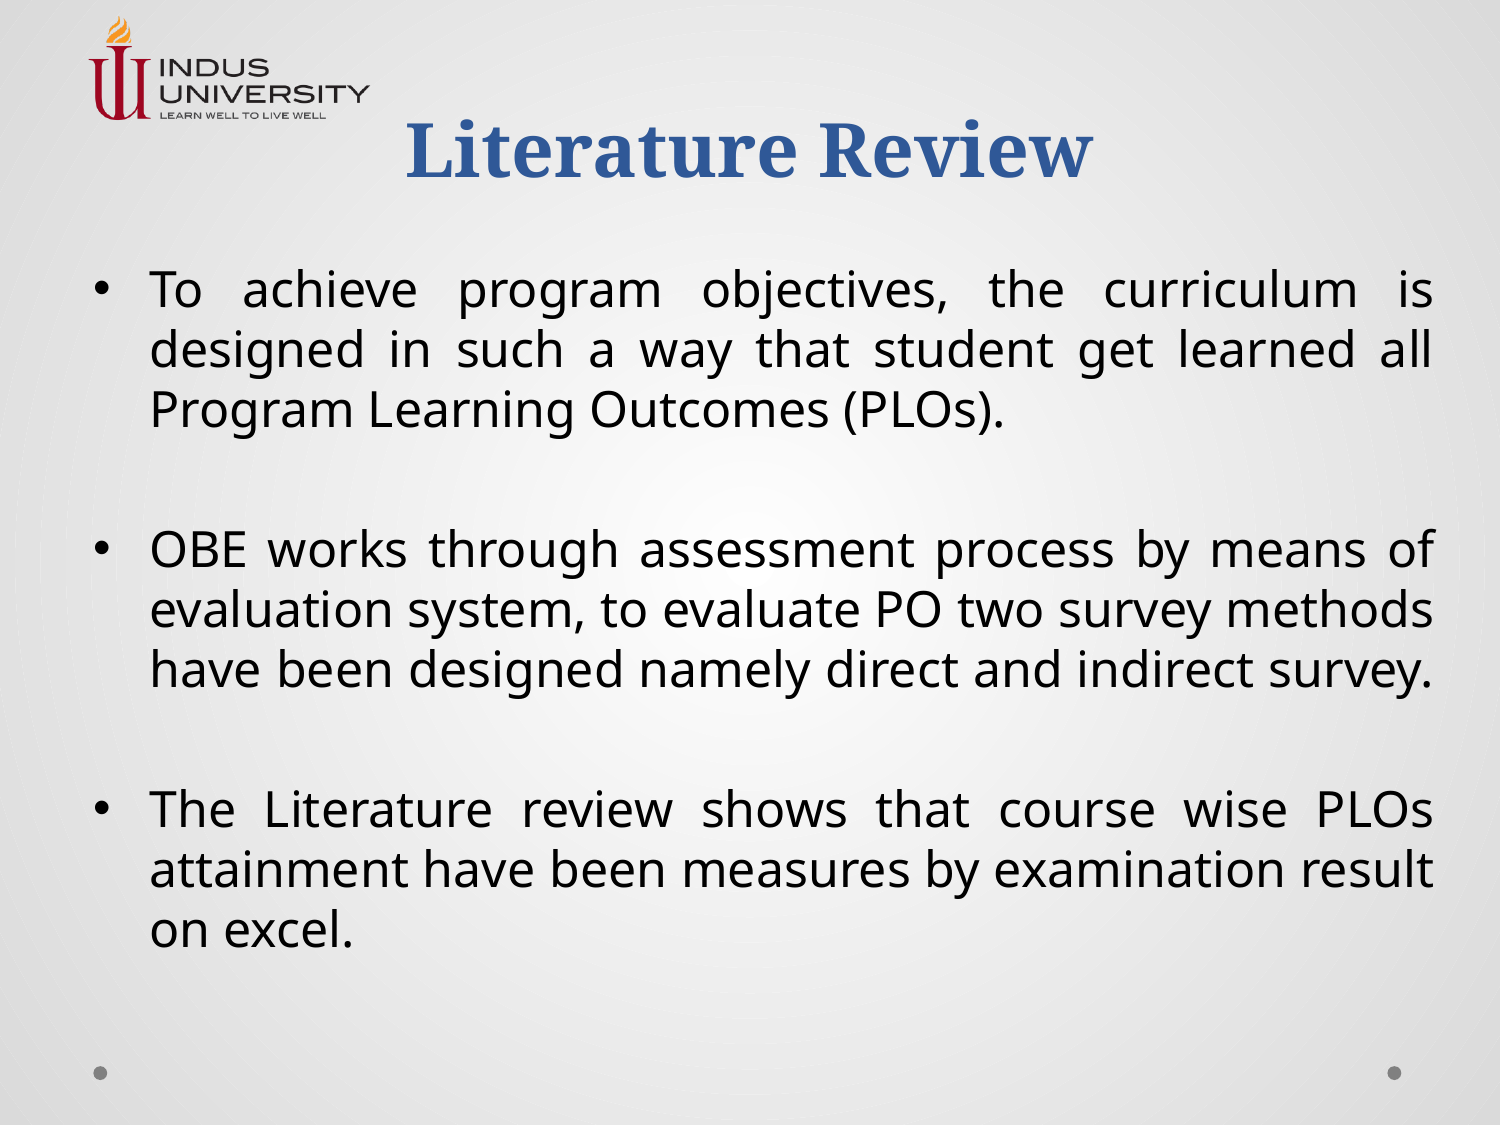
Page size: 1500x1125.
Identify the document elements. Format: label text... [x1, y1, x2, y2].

title Literature Review [112, 71, 1388, 200]
subtitle To achieve program objectives, the curriculum is designed in such a way that student get learned all Program Learning Outcomes (PLOs). OBE works through assessment process by means of evaluation system, to evaluate PO two survey methods have been designed namely direct and indirect survey. The Literature review shows that course wise PLOs attainment have been measures by examination result on excel. [78, 249, 1450, 1019]
picture [80, 12, 377, 141]
